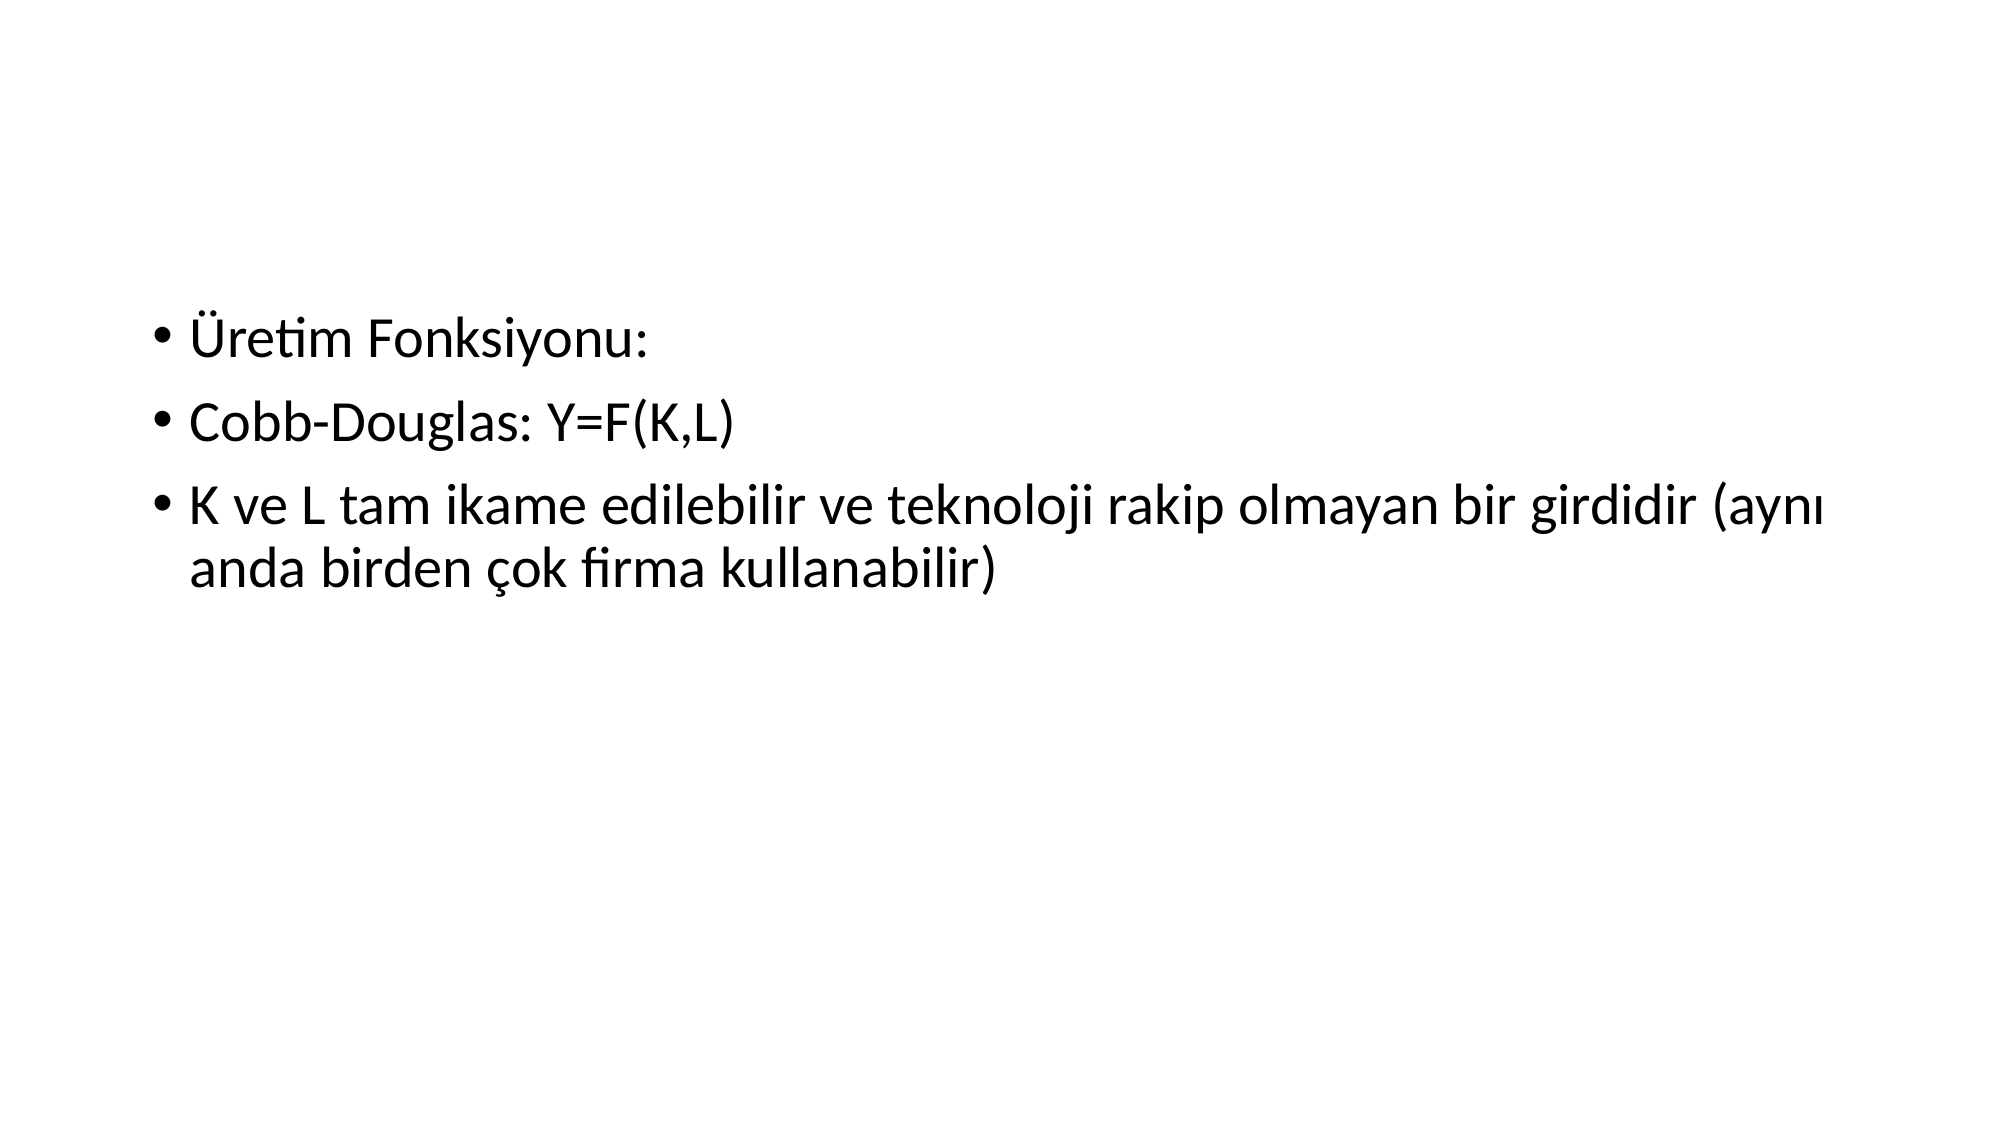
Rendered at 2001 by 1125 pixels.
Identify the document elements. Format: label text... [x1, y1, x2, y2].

list Üretim Fonksiyonu: Cobb-Douglas: Y=F(K,L) K ve L tam ikame edilebilir ve teknoloji rakip olmayan bir girdidir (aynı anda birden çok firma kullanabilir) [137, 299, 1863, 1014]
